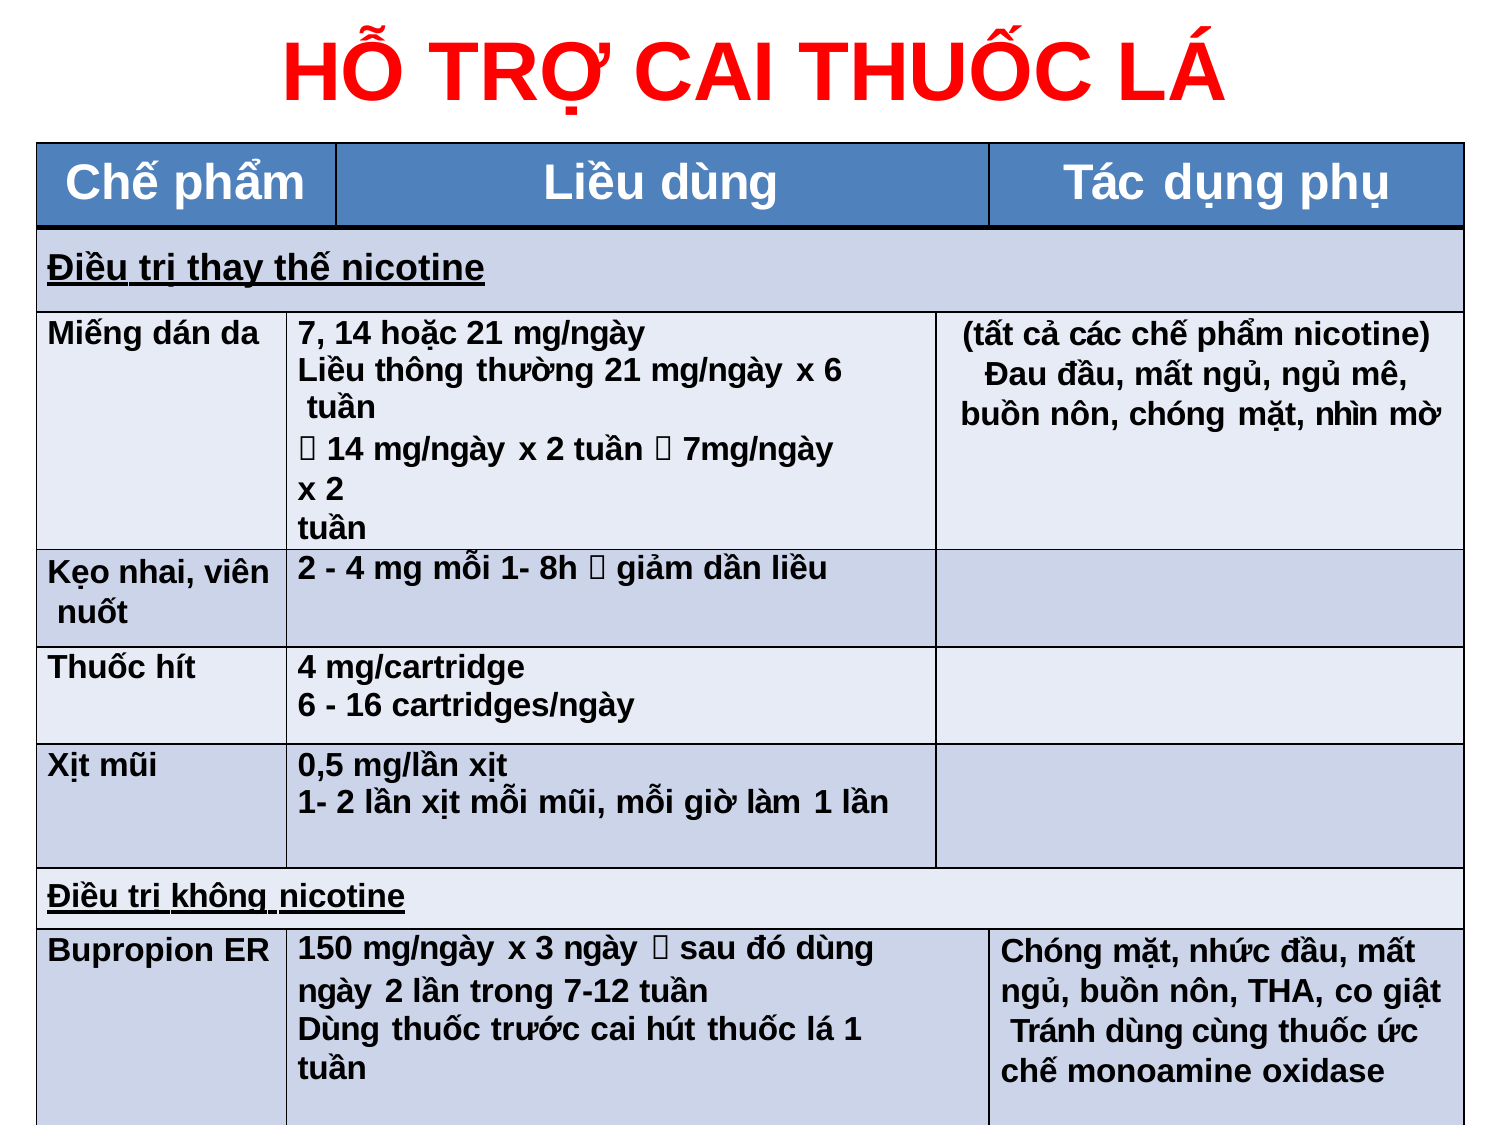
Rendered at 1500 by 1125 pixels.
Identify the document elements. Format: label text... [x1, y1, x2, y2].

table_cell 150 mg/ngày x 3 ngày  sau đó dùng ngày 2 lần trong 7-12 tuần Dùng thuốc trước cai hút thuốc lá 1 tuần [287, 930, 988, 1125]
table_cell [937, 550, 1463, 646]
table_cell [937, 745, 1463, 867]
table_header Chế phẩm [37, 144, 335, 225]
table_cell 7, 14 hoặc 21 mg/ngày Liều thông thường 21 mg/ngày x 6 tuần  14 mg/ngày x 2 tuần  7mg/ngày x 2 tuần [287, 313, 935, 549]
table_cell [937, 648, 1463, 743]
table_cell Bupropion ER [37, 930, 286, 1125]
table_cell Xịt mũi [37, 745, 286, 867]
table_cell Miếng dán da [37, 313, 286, 549]
table_cell 0,5 mg/lần xịt 1- 2 lần xịt mỗi mũi, mỗi giờ làm 1 lần [287, 745, 935, 867]
table_header Liều dùng [337, 144, 988, 225]
table_cell Chóng mặt, nhức đầu, mất ngủ, buồn nôn, THA, co giật Tránh dùng cùng thuốc ức chế monoamine oxidase [990, 930, 1463, 1125]
table_cell Điều trị không nicotine [37, 869, 1463, 928]
title HỖ TRỢ CAI THUỐC LÁ [279, 15, 1234, 142]
table_header Tác dụng phụ [990, 144, 1463, 225]
table_cell Điều trị thay thế nicotine [37, 230, 1463, 311]
table_cell 2 - 4 mg mỗi 1- 8h  giảm dần liều [287, 550, 935, 646]
table_cell 4 mg/cartridge 6 - 16 cartridges/ngày [287, 648, 935, 743]
table_cell (tất cả các chế phẩm nicotine) Đau đầu, mất ngủ, ngủ mê, buồn nôn, chóng mặt, nhìn mờ [937, 313, 1463, 549]
table_cell Thuốc hít [37, 648, 286, 743]
table_cell Kẹo nhai, viên nuốt [37, 550, 286, 646]
